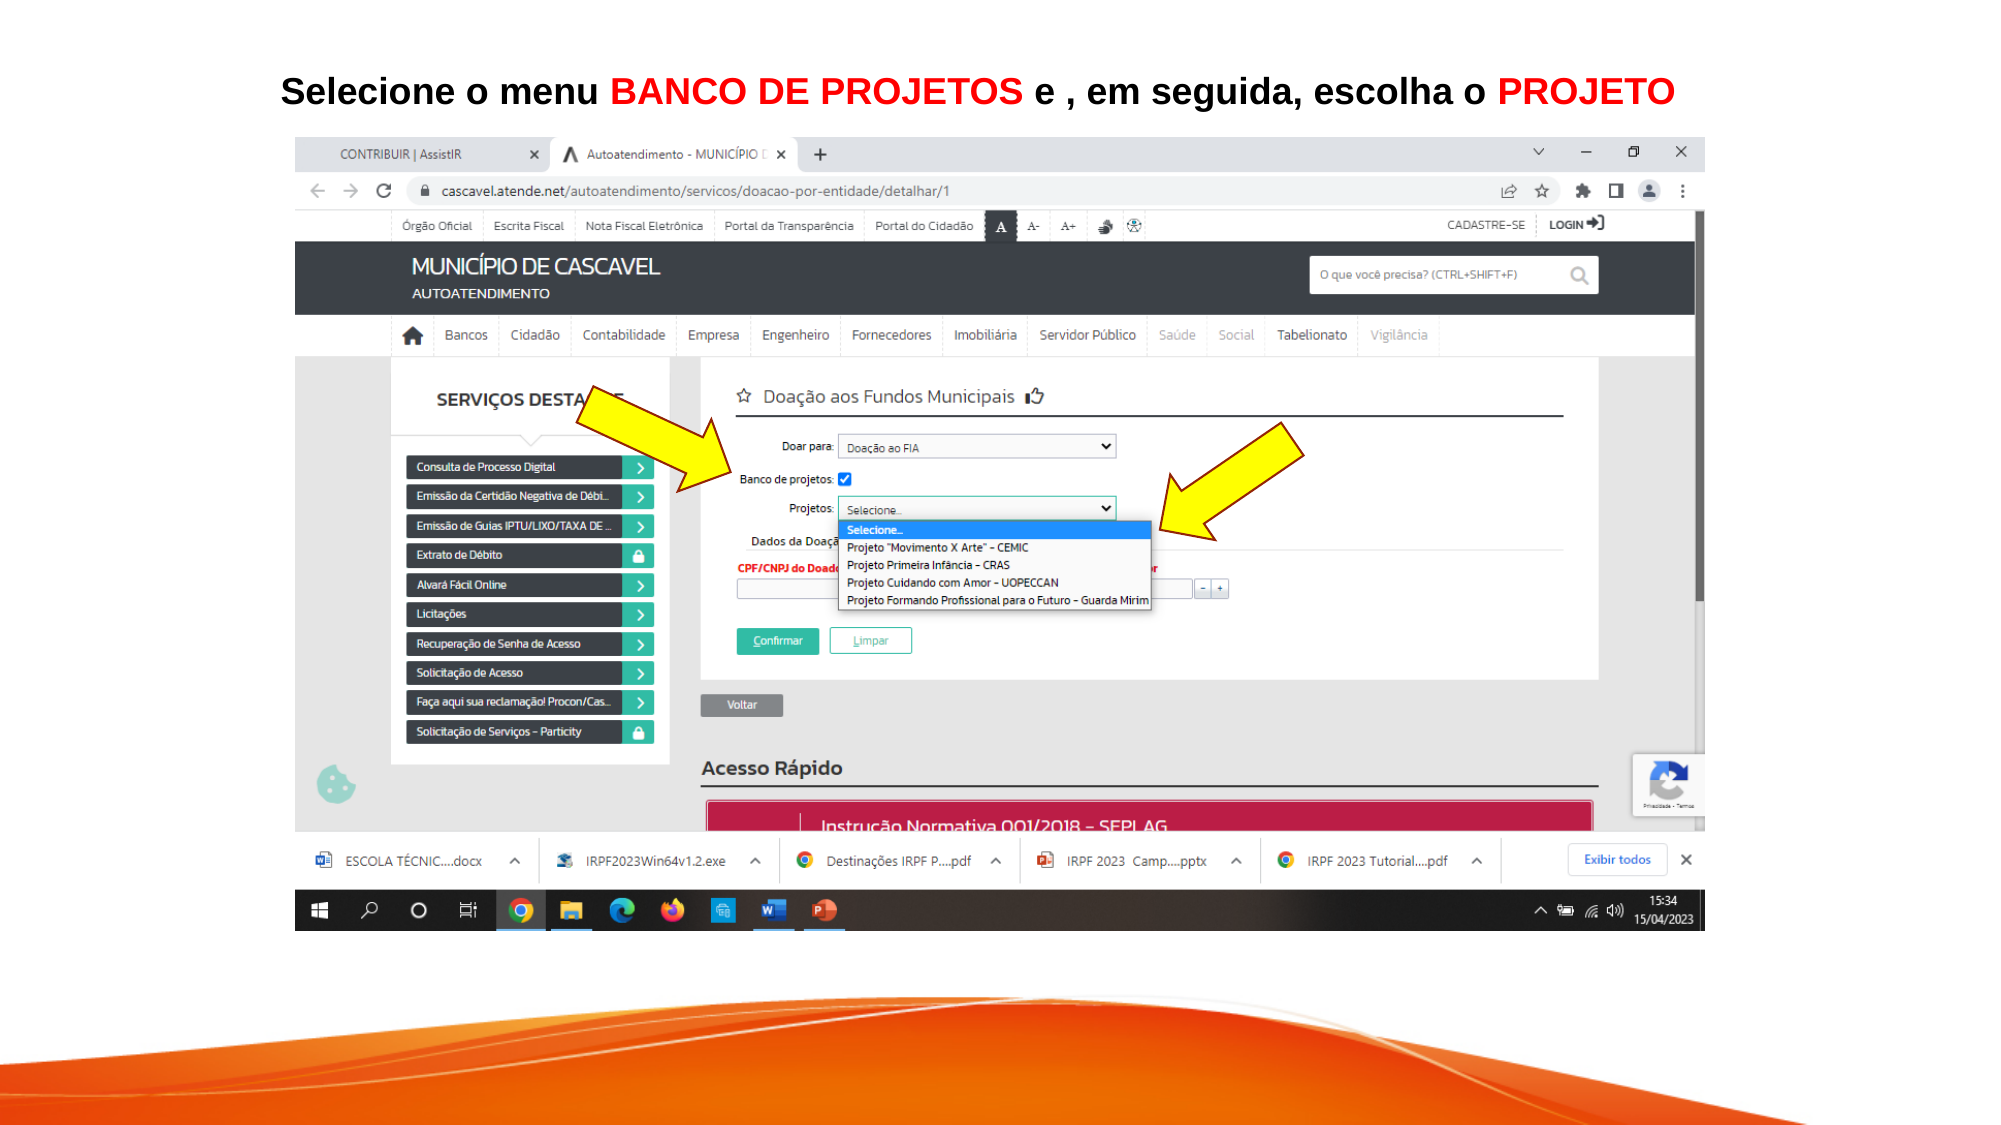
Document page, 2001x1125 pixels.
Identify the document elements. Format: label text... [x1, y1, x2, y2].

picture [0, 0, 2000, 1125]
text_box Selecione o menu BANCO DE PROJETOS e , em seguida, escolha o PROJETO [64, 59, 1892, 120]
